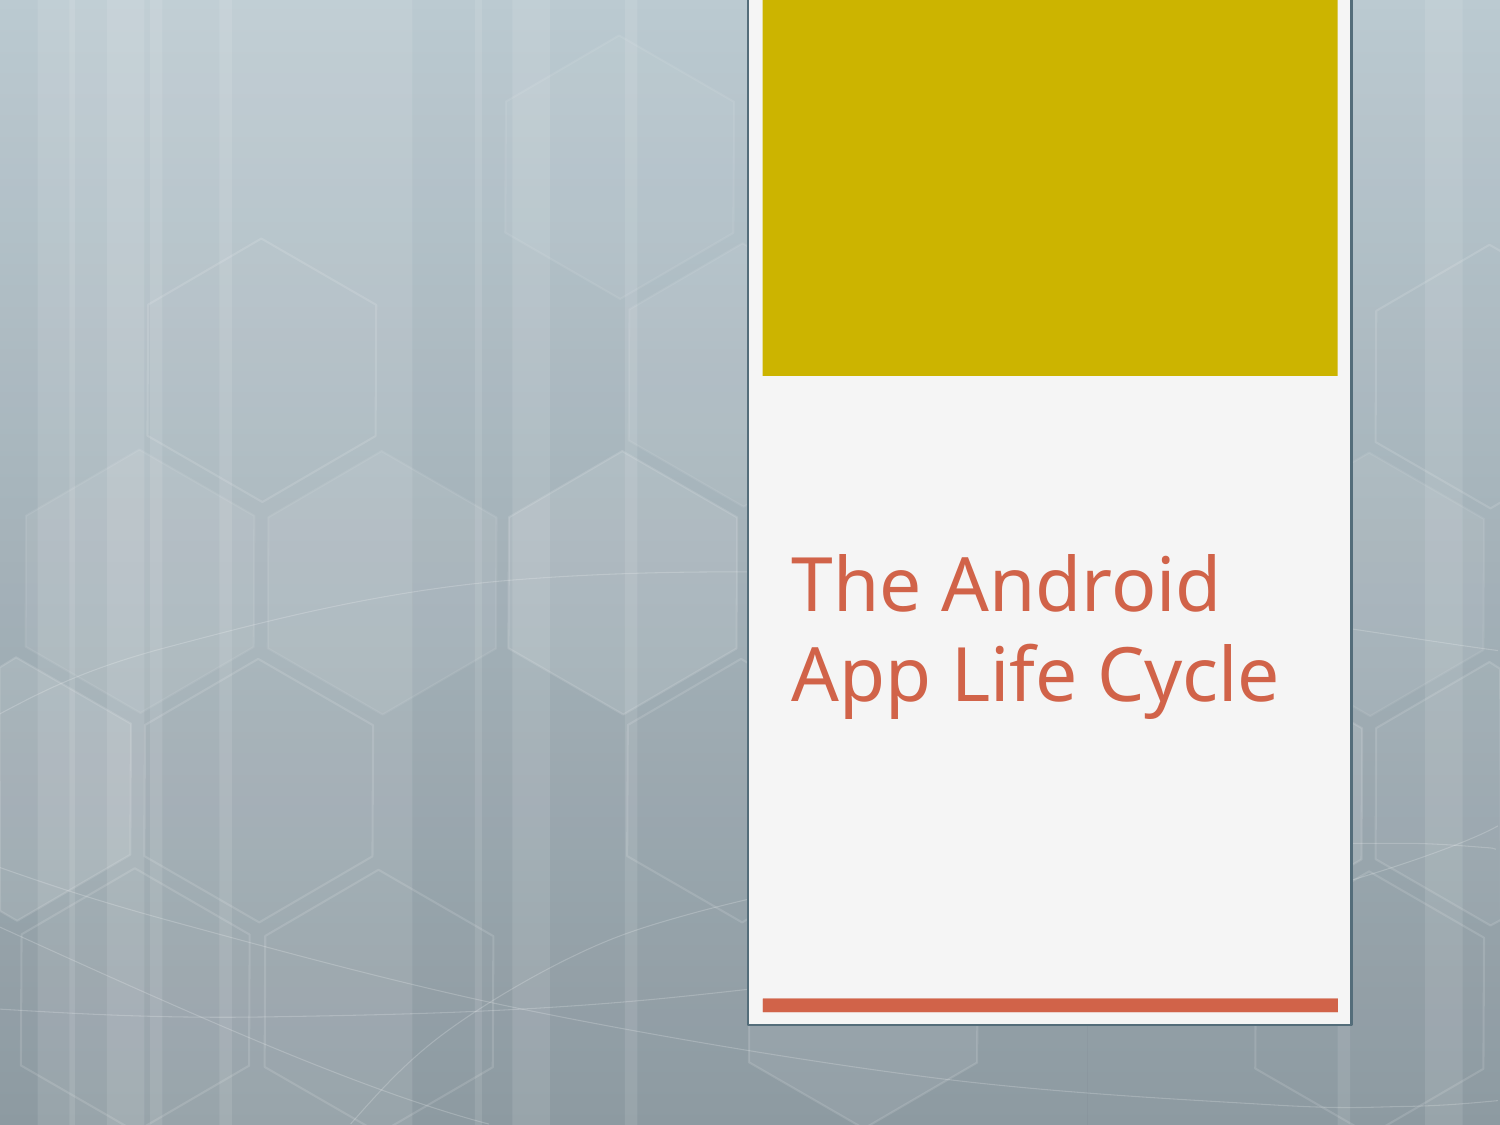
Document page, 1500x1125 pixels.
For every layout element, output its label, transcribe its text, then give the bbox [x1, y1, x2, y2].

title The Android App Life Cycle [776, 444, 1320, 724]
